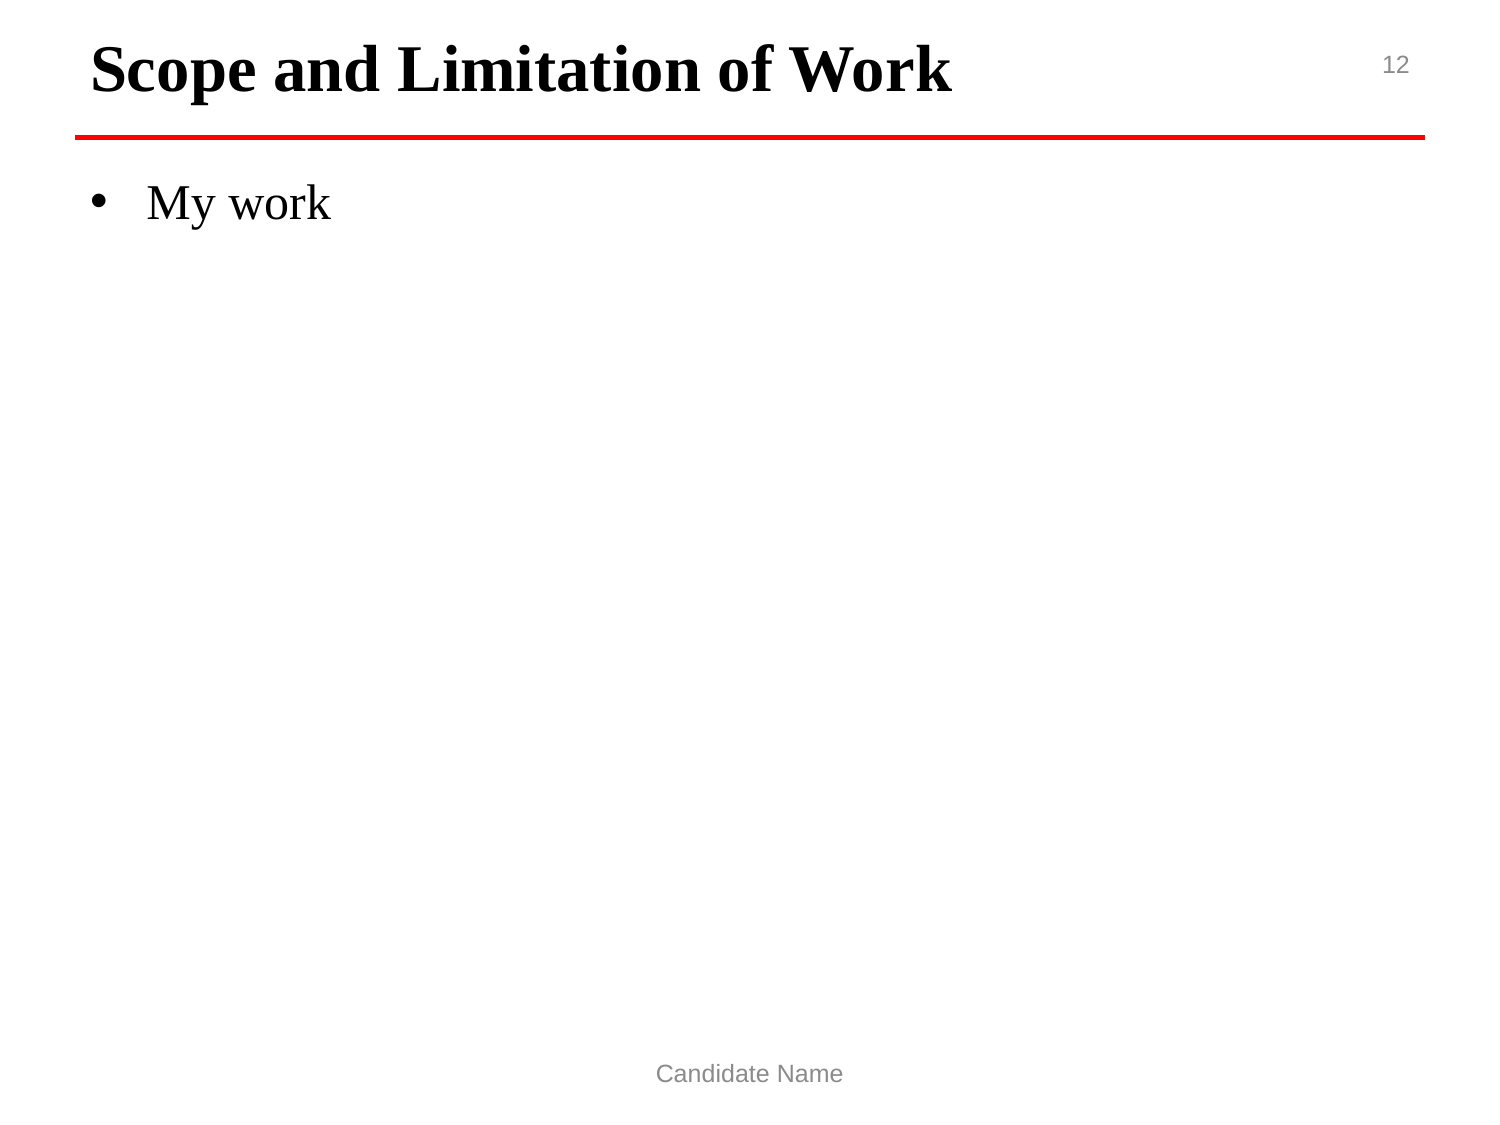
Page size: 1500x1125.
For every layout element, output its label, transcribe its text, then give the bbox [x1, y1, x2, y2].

list My work [75, 162, 1425, 239]
footer Candidate Name [512, 1042, 988, 1103]
title Scope and Limitation of Work [75, 12, 1425, 118]
slide_number 12 [1074, 33, 1425, 94]
